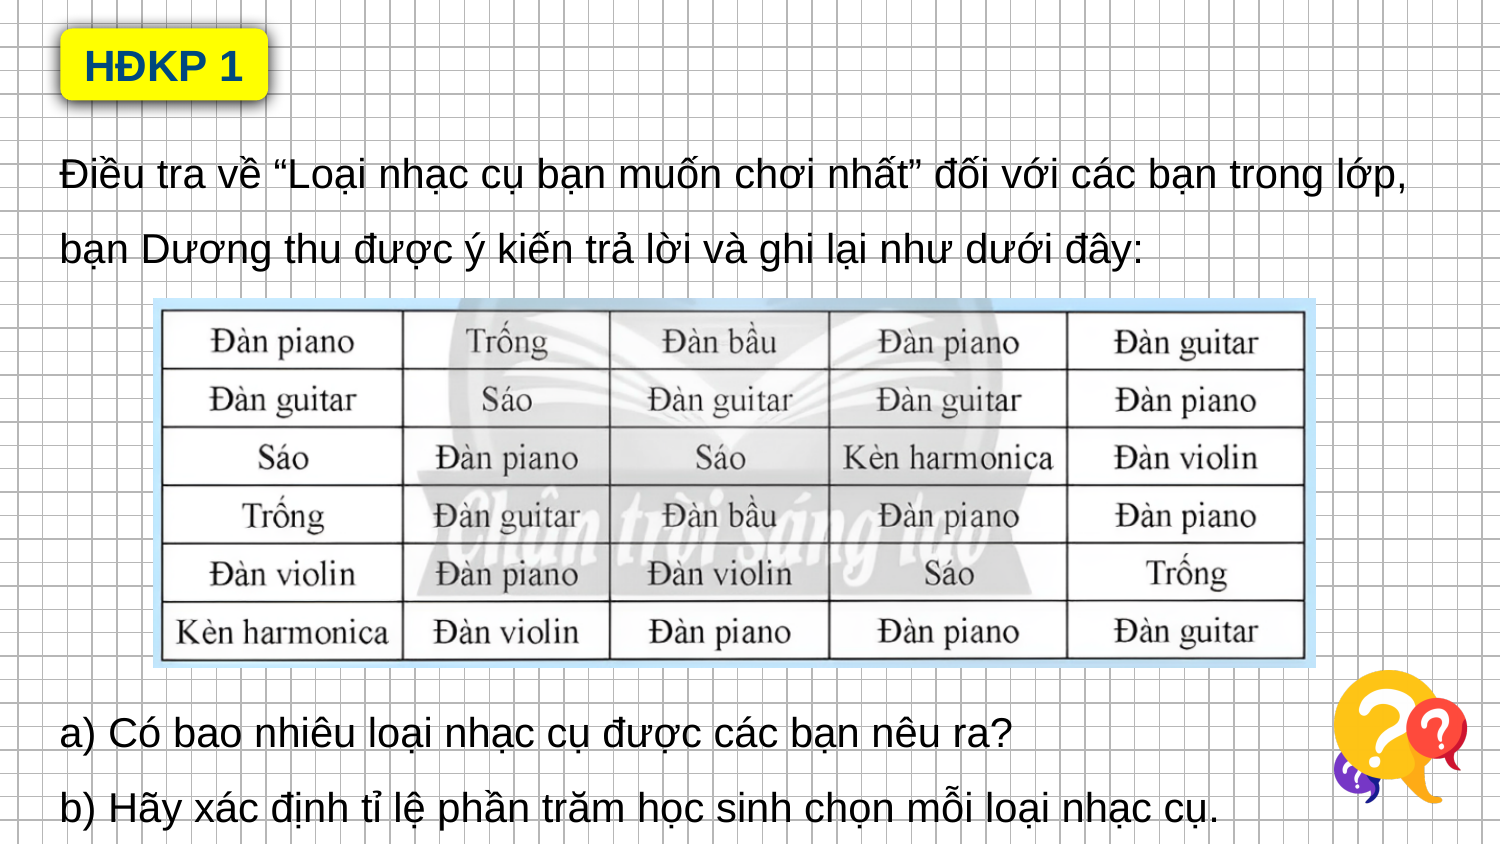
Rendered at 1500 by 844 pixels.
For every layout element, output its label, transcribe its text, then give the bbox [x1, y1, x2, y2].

text_box Điều tra về “Loại nhạc cụ bạn muốn chơi nhất” đối với các bạn trong lớp, bạn Dương thu được ý kiến trả lời và ghi lại như dưới đây: [44, 114, 1424, 280]
text_box HĐKP 1 [58, 26, 271, 103]
picture [152, 298, 1316, 669]
text_box a) Có bao nhiêu loại nhạc cụ được các bạn nêu ra? b) Hãy xác định tỉ lệ phần trăm học sinh chọn mỗi loại nhạc cụ. [44, 673, 1276, 838]
picture [1334, 670, 1468, 804]
